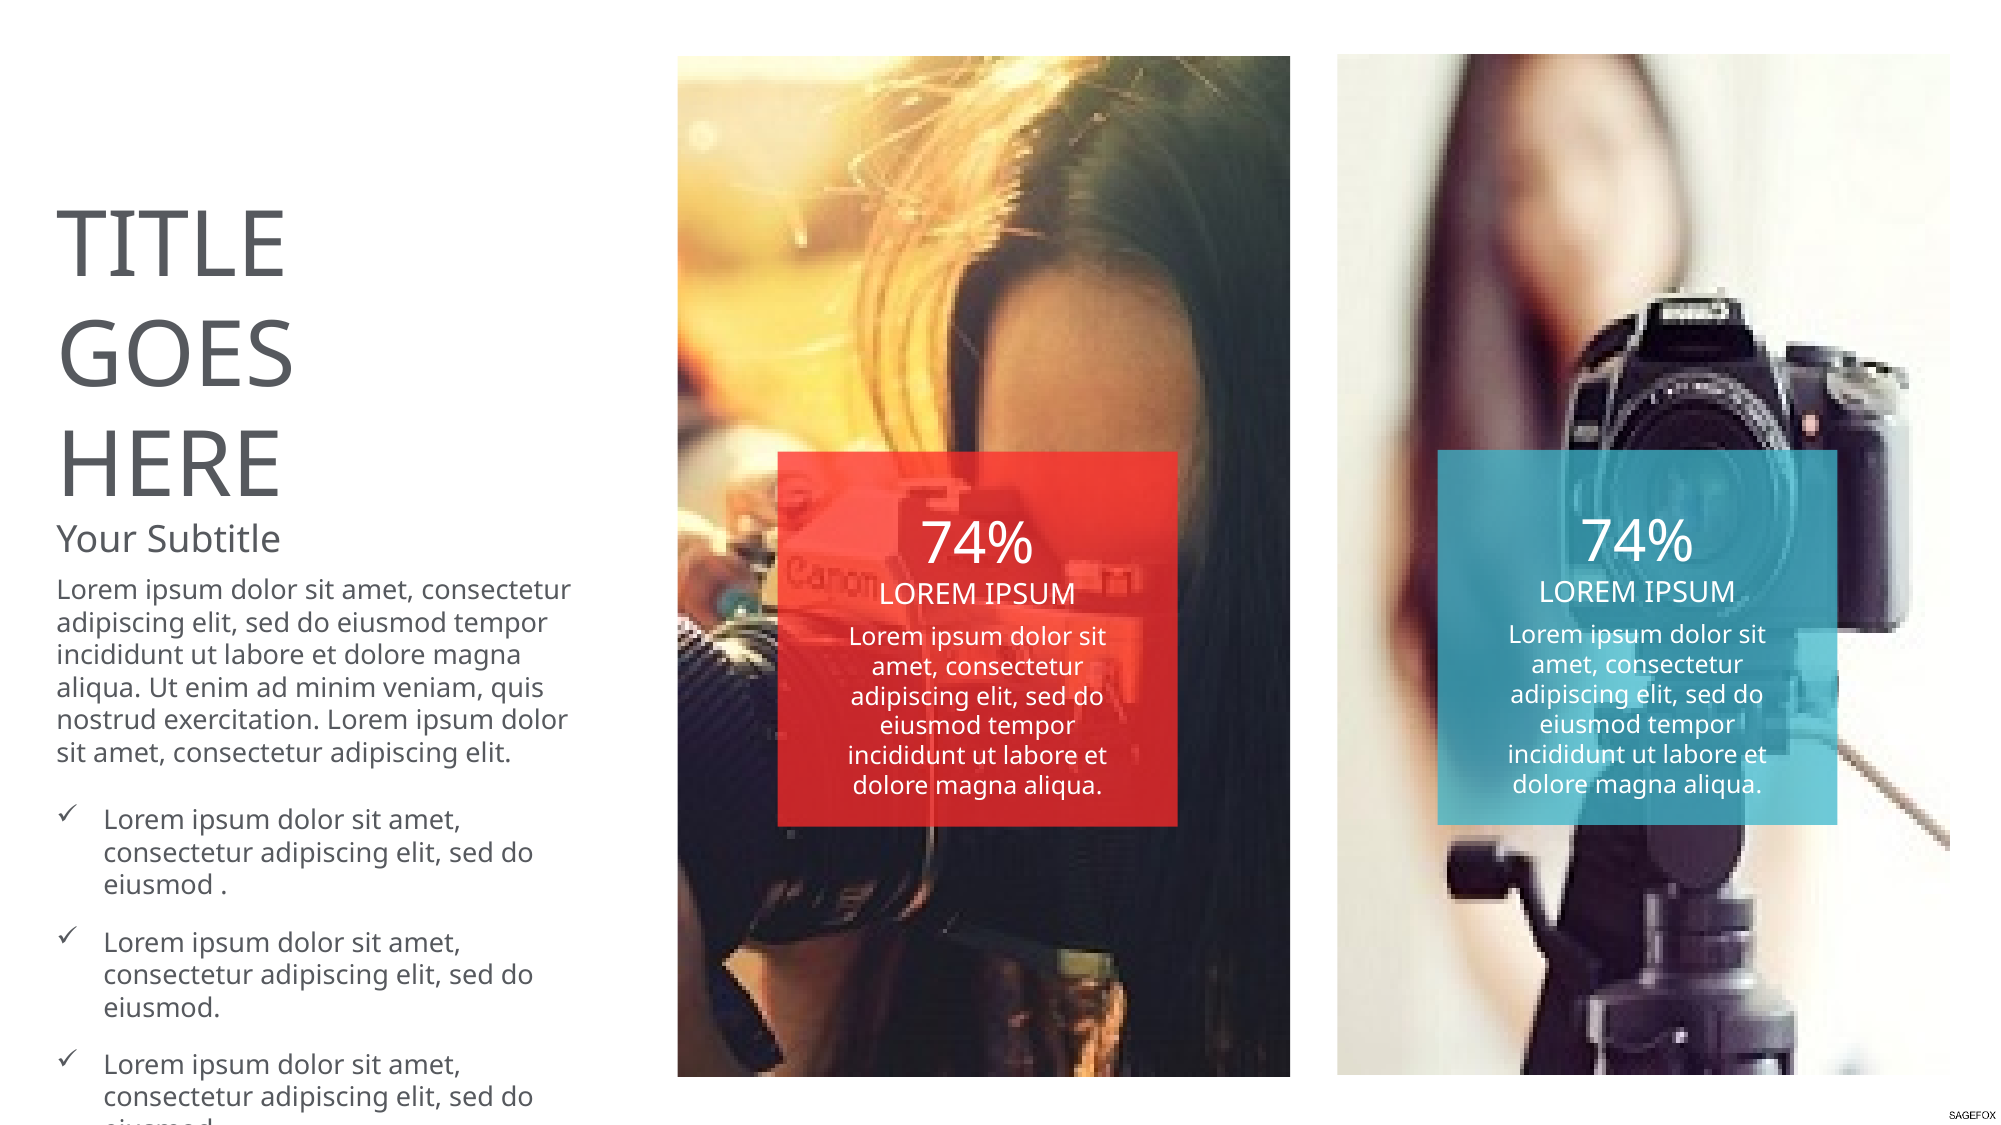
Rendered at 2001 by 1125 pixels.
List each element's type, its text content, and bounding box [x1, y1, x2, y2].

text_box 74% LOREM IPSUM Lorem ipsum dolor sit amet, consectetur adipiscing elit, sed do eiusmod tempor incididunt ut labore et dolore magna aliqua. [808, 497, 1147, 808]
text_box Lorem ipsum dolor sit amet, consectetur adipiscing elit, sed do eiusmod tempor incididunt ut labore et dolore magna aliqua. Ut enim ad minim veniam, quis nostrud exercitation. Lorem ipsum dolor sit amet, consectetur adipiscing elit. Lorem ipsum dolor sit amet, consectetur adipiscing elit, sed do eiusmod . Lorem ipsum dolor sit amet, consectetur adipiscing elit, sed do eiusmod. Lorem ipsum dolor sit amet, consectetur adipiscing elit, sed do eiusmod. [41, 565, 588, 1125]
picture [1924, 1102, 2000, 1123]
text_box 74% LOREM IPSUM Lorem ipsum dolor sit amet, consectetur adipiscing elit, sed do eiusmod tempor incididunt ut labore et dolore magna aliqua. [1468, 496, 1807, 806]
text_box TITLE GOES HERE Your Subtitle [41, 177, 557, 565]
text_box [1336, 53, 1951, 1076]
text_box [777, 451, 1179, 828]
text_box [677, 55, 1291, 1078]
text_box [1436, 449, 1838, 826]
